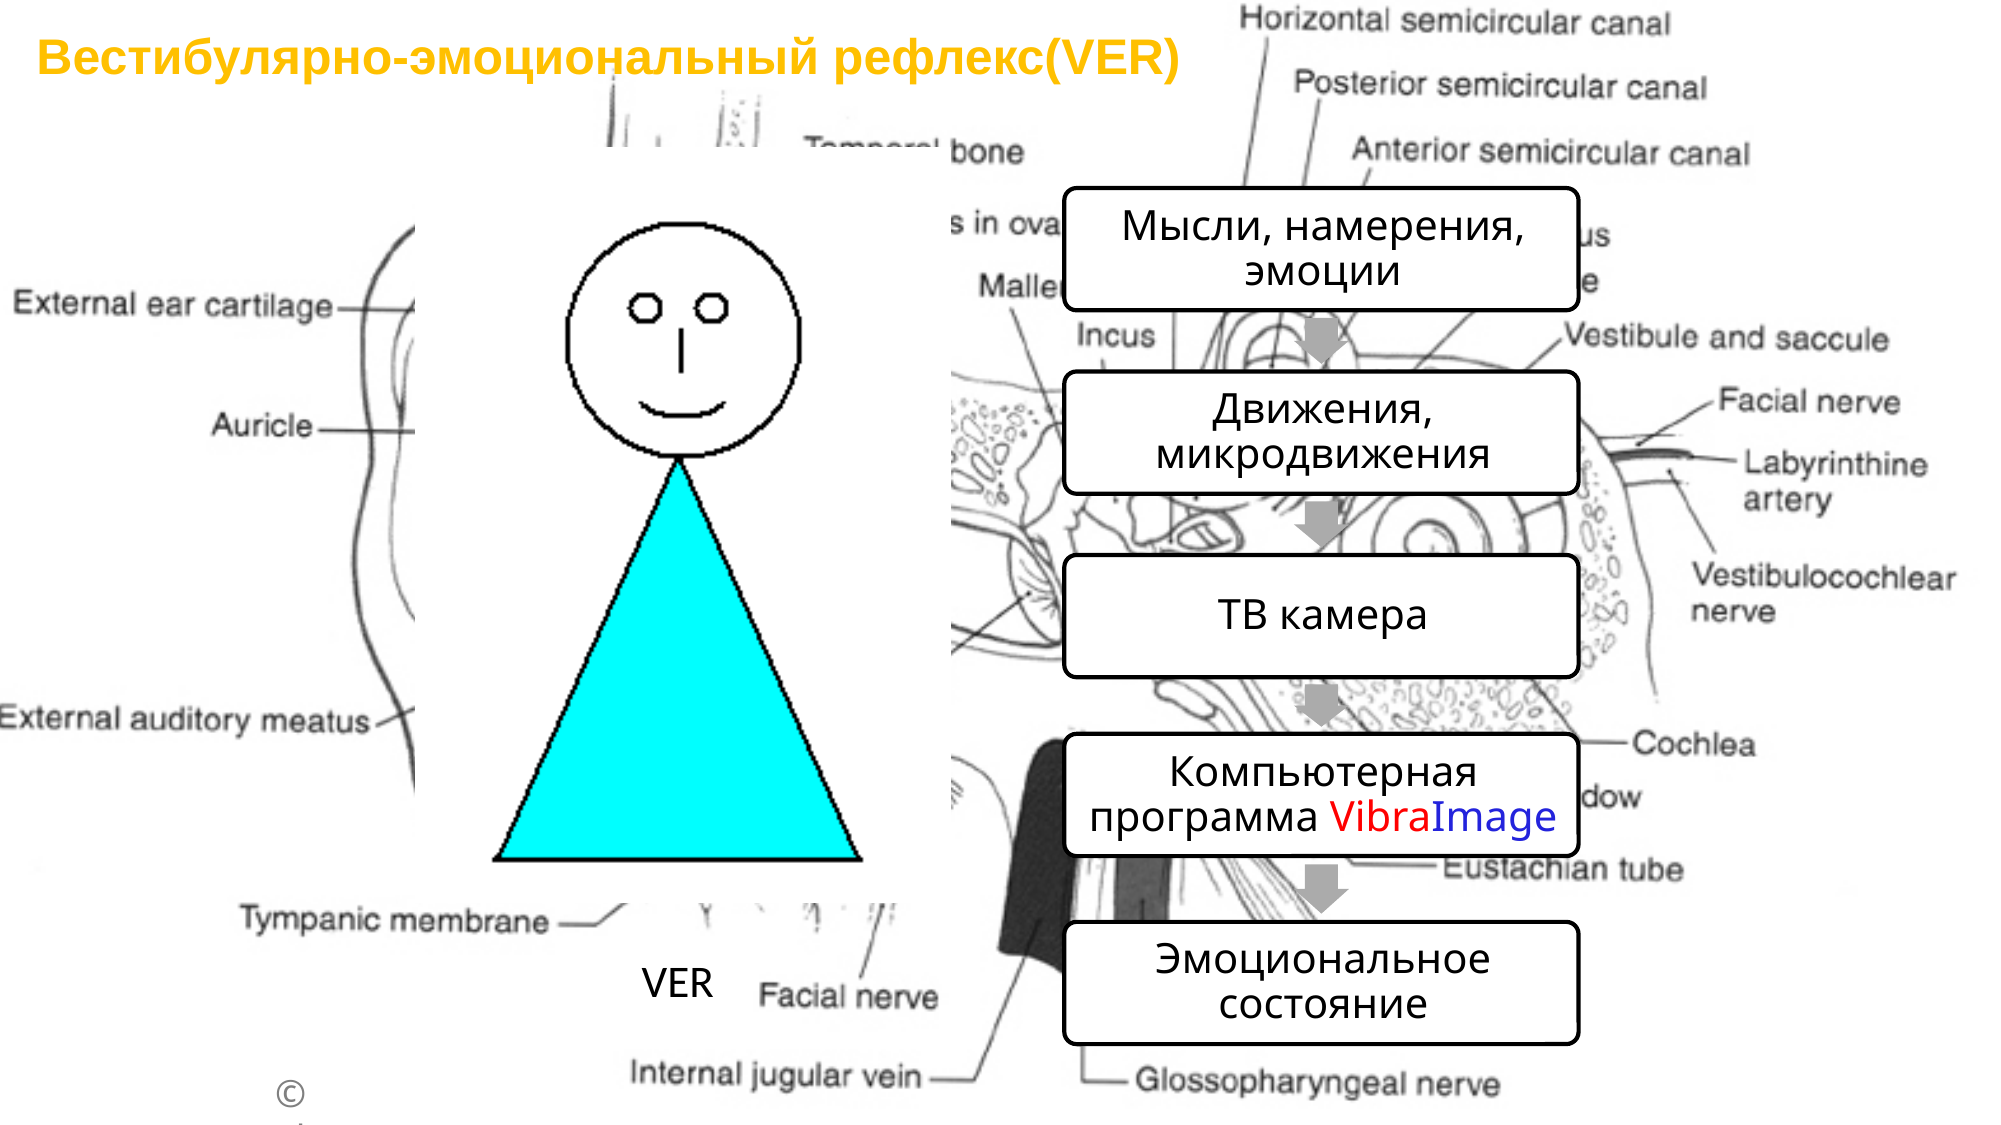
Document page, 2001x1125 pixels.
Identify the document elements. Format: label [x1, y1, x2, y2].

text_box [1064, 187, 1579, 1045]
picture [0, 0, 2000, 1125]
